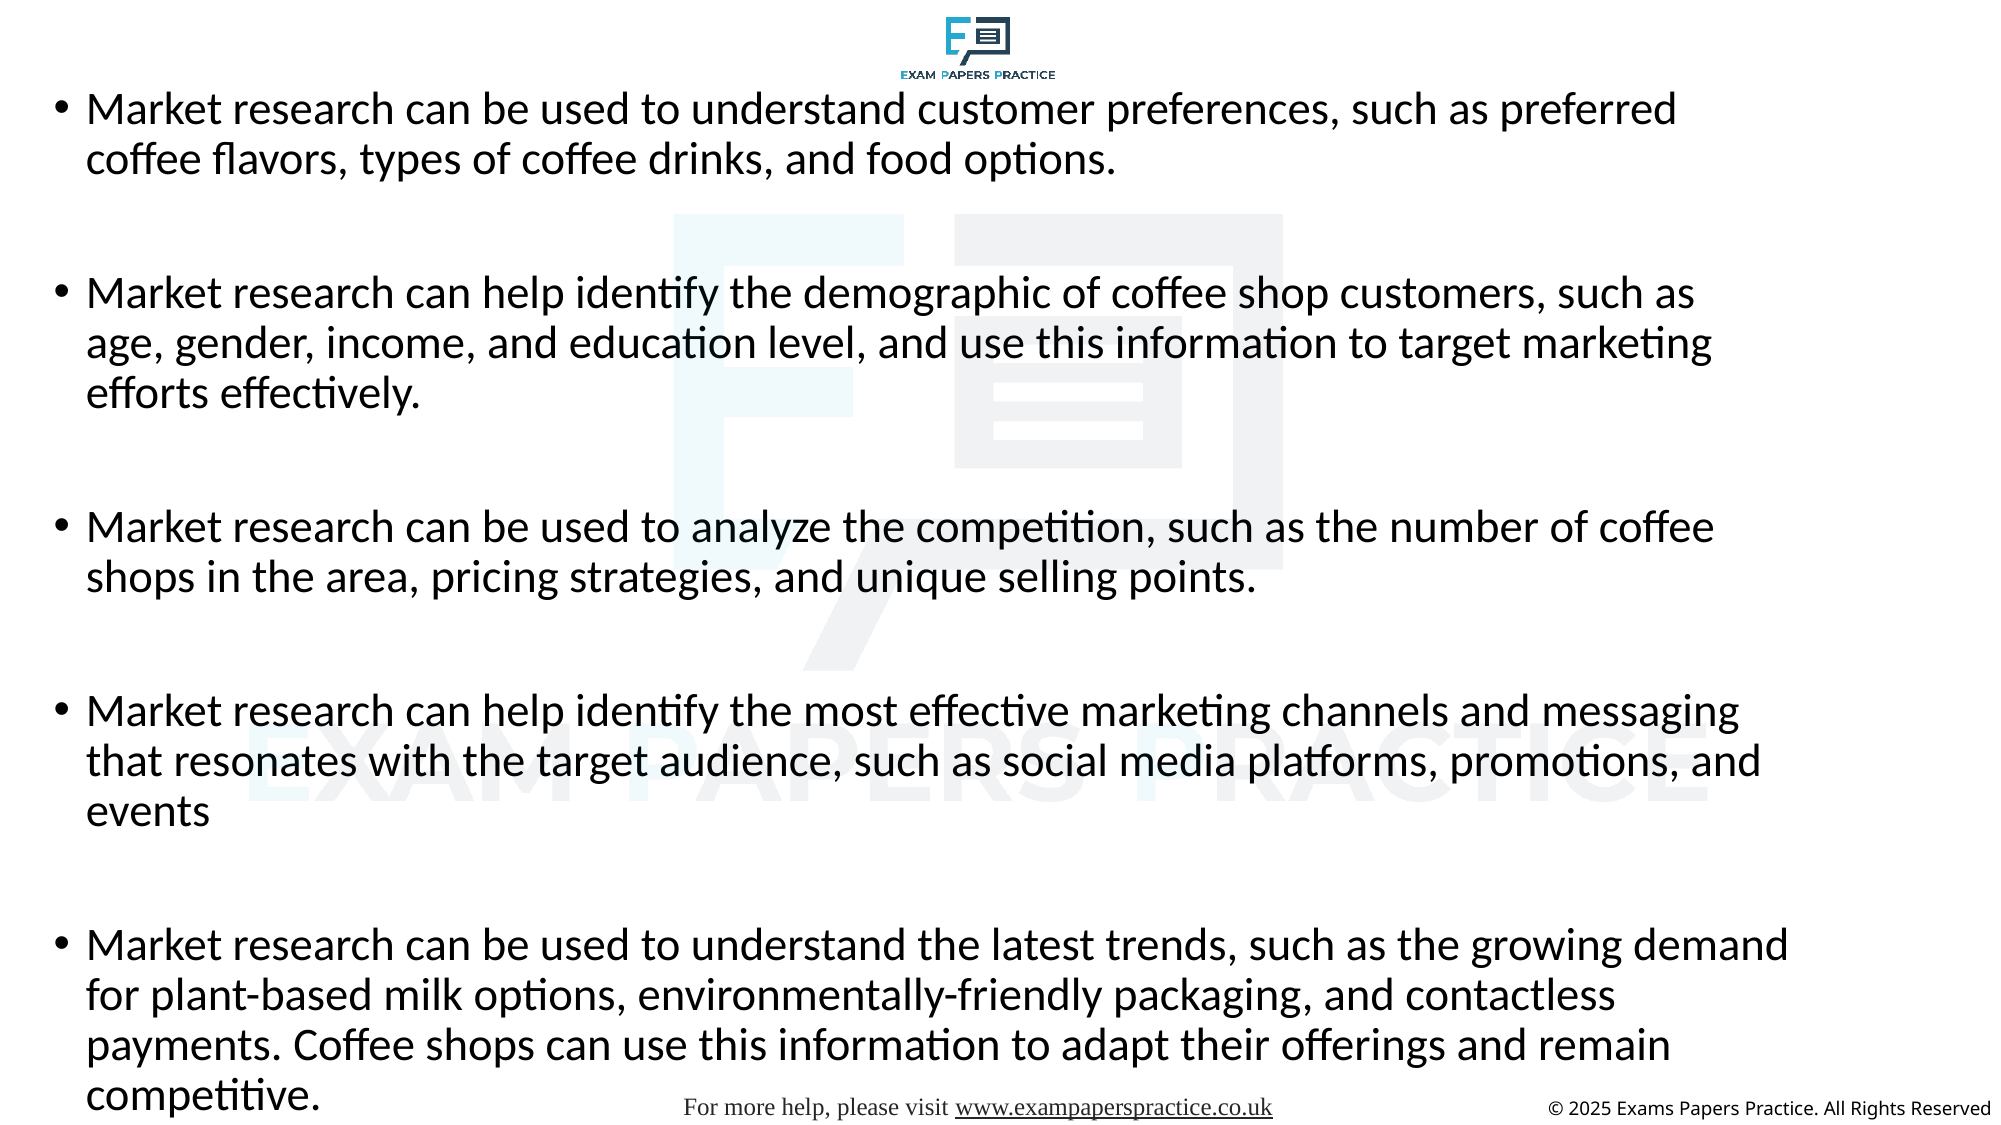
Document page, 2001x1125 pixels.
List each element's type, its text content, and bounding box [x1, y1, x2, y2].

picture [901, 17, 1055, 79]
picture [249, 214, 1708, 803]
text_box © 2025 Exams Papers Practice. All Rights Reserved [1519, 1088, 2000, 1125]
text_box For more help, please visit www.exampaperspractice.co.uk [646, 1083, 1310, 1122]
list Market research can be used to understand customer preferences, such as preferred coffee flavors, types of coffee drinks, and food options. Market research can help identify the demographic of coffee shop customers, such as age, gender, income, and education level, and use this information to target marketing efforts effectively. Market research can be used to analyze the competition, such as the number of coffee shops in the area, pricing strategies, and unique selling points. Market research can help identify the most effective marketing channels and messaging that resonates with the target audience, such as social media platforms, promotions, and events Market research can be used to understand the latest trends, such as the growing demand for plant-based milk options, environmentally-friendly packaging, and contactless payments. Coffee shops can use this information to adapt their offerings and remain competitive. [38, 76, 1865, 1125]
